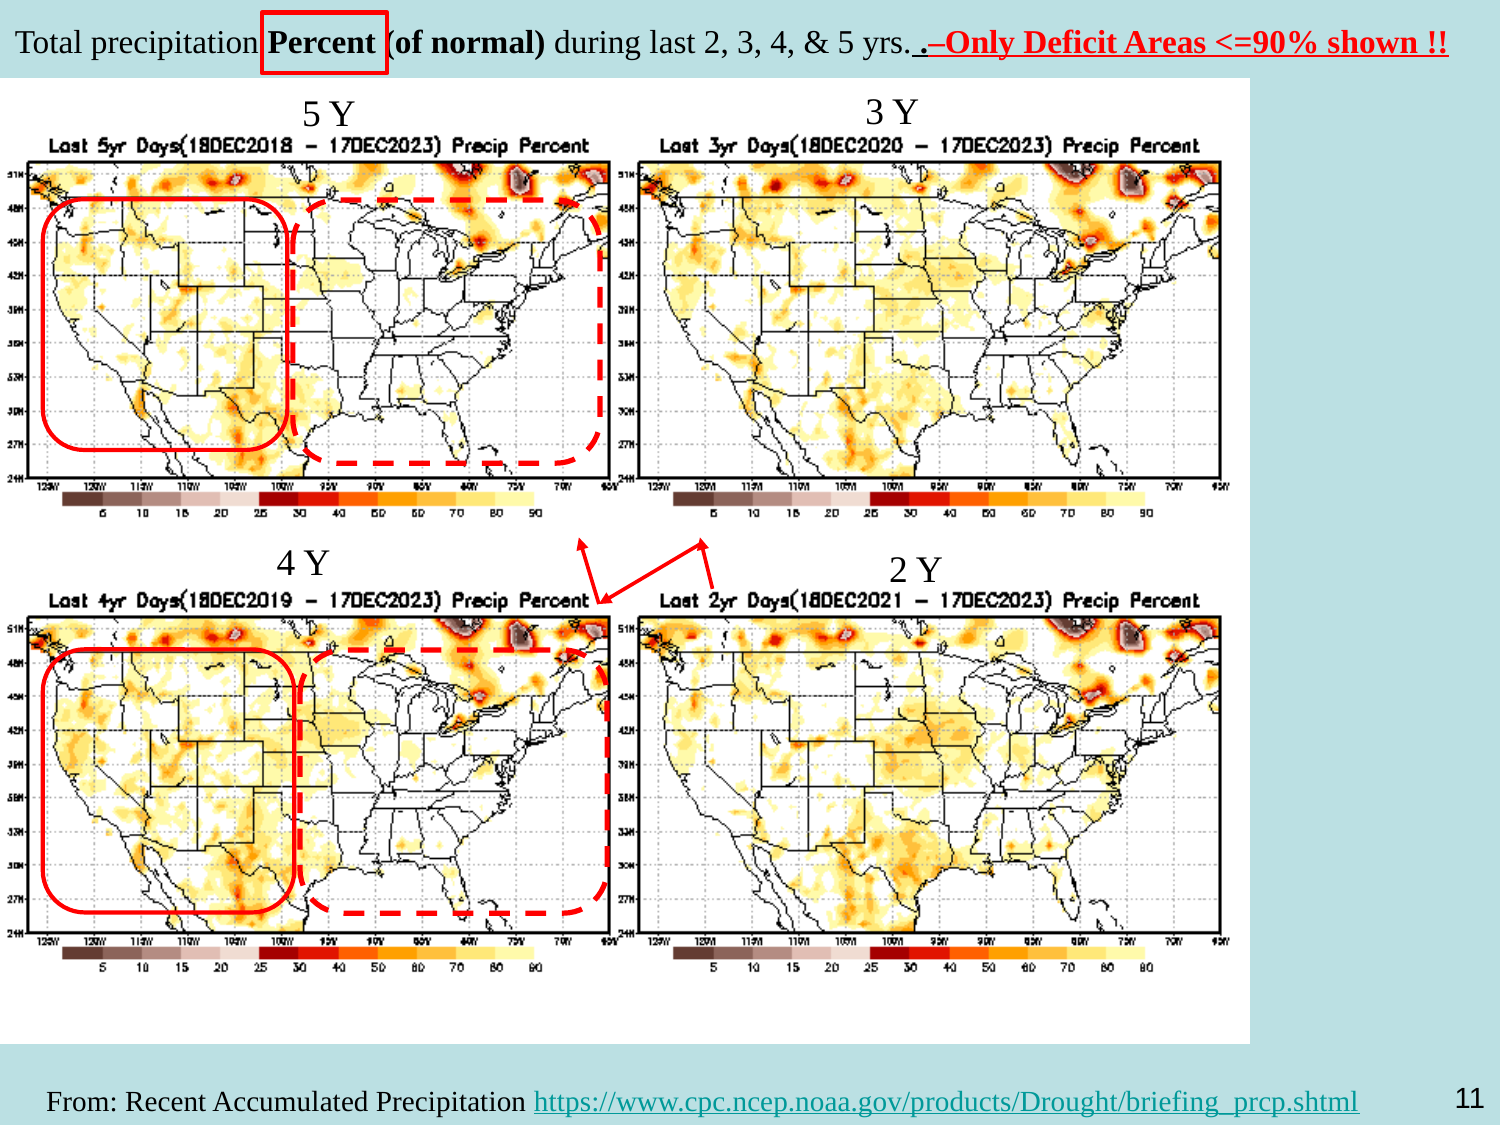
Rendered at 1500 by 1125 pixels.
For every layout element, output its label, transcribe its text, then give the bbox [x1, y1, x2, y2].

text_box From: Recent Accumulated Precipitation https://www.cpc.ncep.noaa.gov/products/Drought/briefing_prcp.shtml [31, 1074, 1382, 1125]
text_box Total precipitation Percent (of normal) during last 2, 3, 4, & 5 yrs. .–Only Deficit Areas <=90% shown !! [389, 12, 1488, 68]
text_box [260, 10, 389, 75]
picture [0, 78, 1251, 1045]
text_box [578, 537, 713, 605]
text_box Total precipitation Percent (of normal) during last 2, 3, 4, & 5 yrs. .–Only Deficit Areas <=90% shown !! [0, 12, 260, 68]
slide_number 11 [1424, 1071, 1500, 1125]
